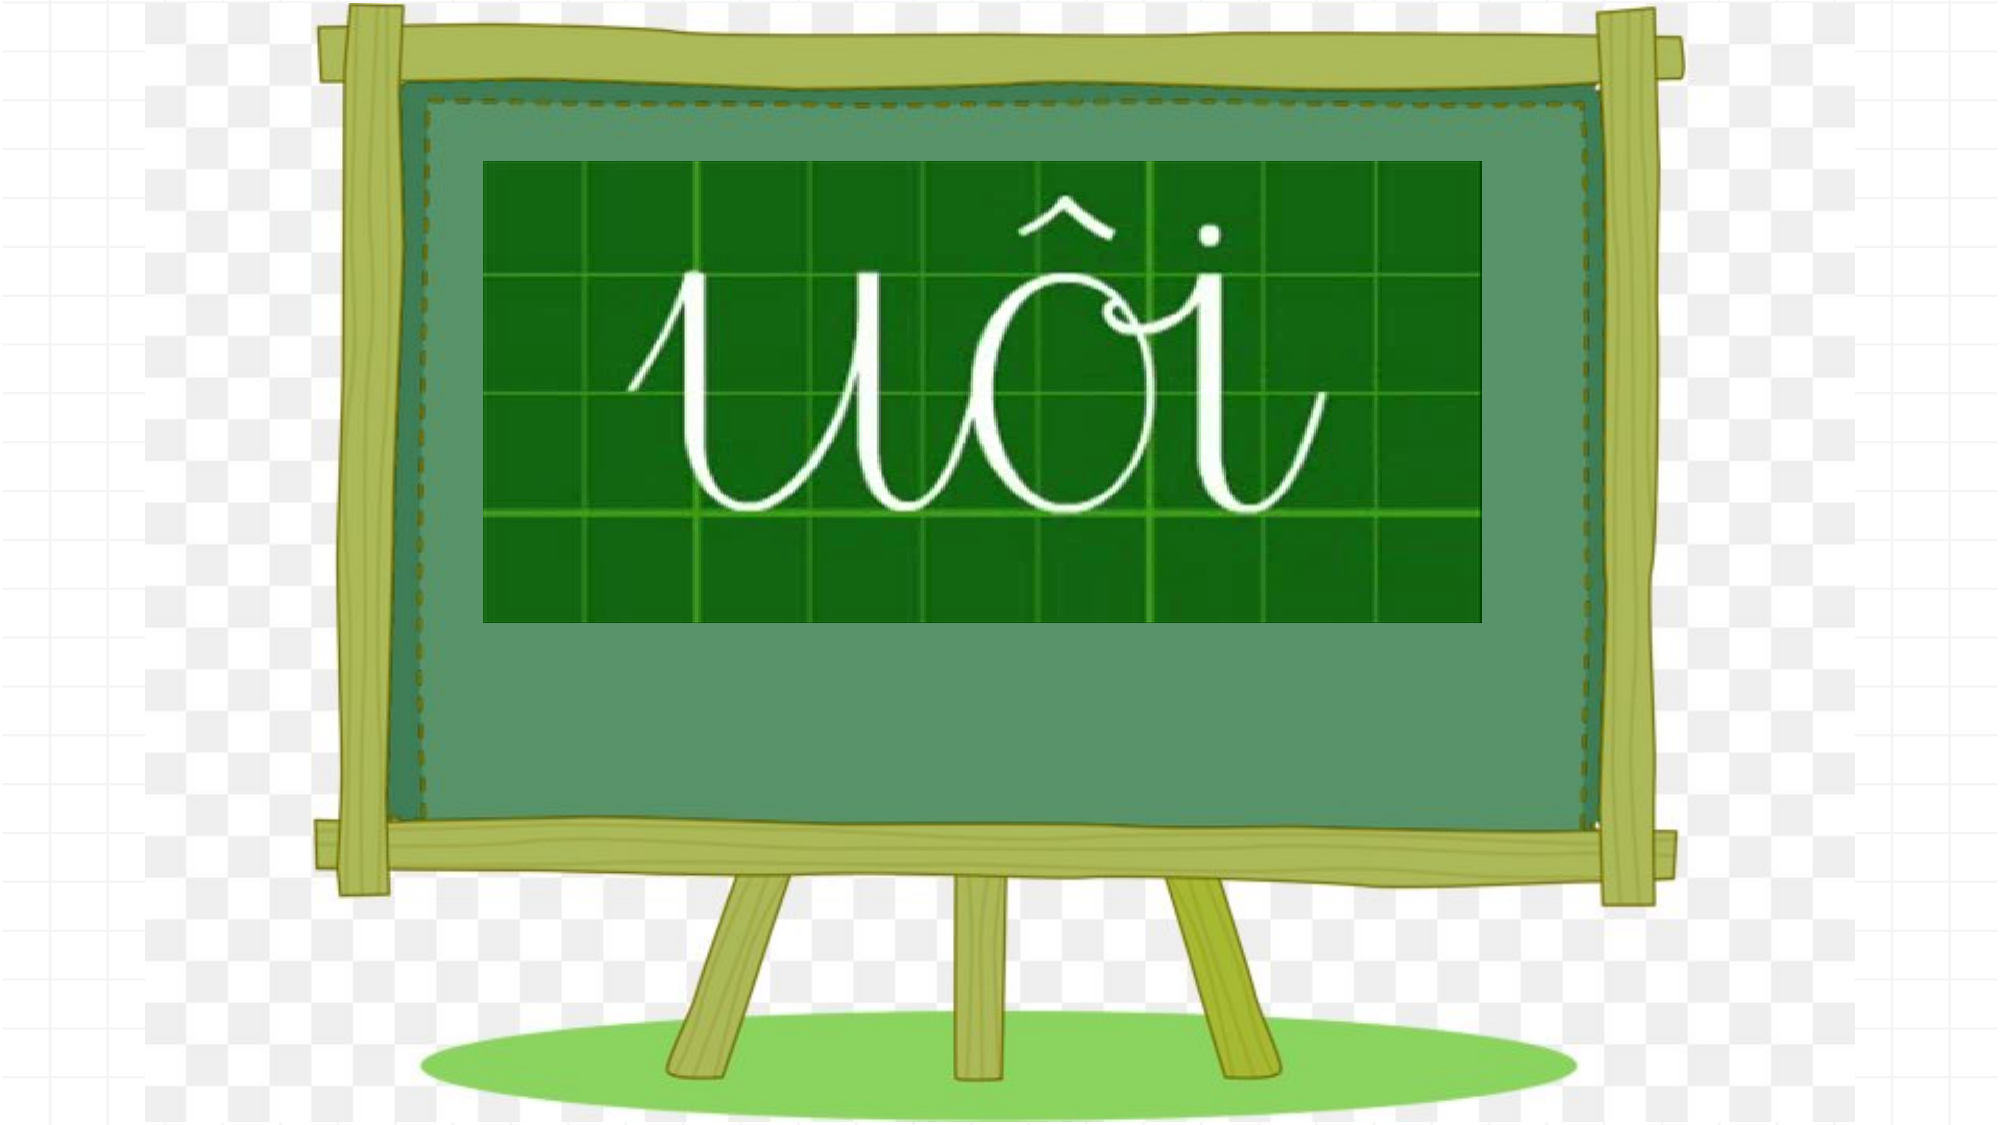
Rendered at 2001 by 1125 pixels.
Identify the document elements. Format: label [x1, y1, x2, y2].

text_box [481, 160, 1483, 624]
picture [145, 2, 1855, 1123]
